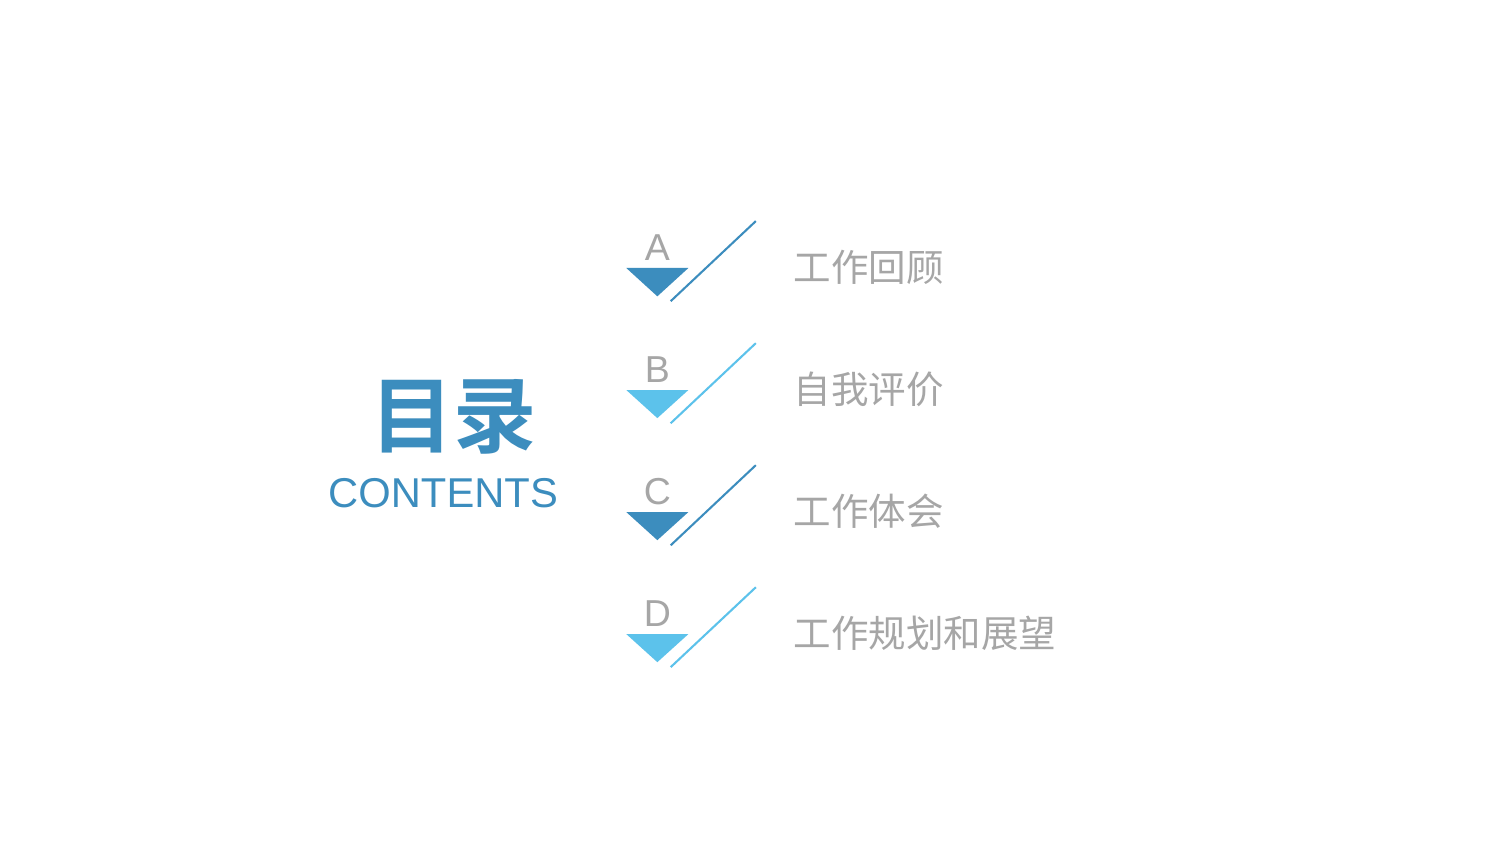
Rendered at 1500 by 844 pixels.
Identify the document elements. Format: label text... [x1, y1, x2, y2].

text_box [623, 342, 1152, 424]
text_box CONTENTS [289, 465, 597, 516]
text_box 目录 [360, 363, 548, 464]
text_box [623, 586, 1152, 668]
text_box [623, 220, 1152, 302]
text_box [623, 464, 1152, 546]
